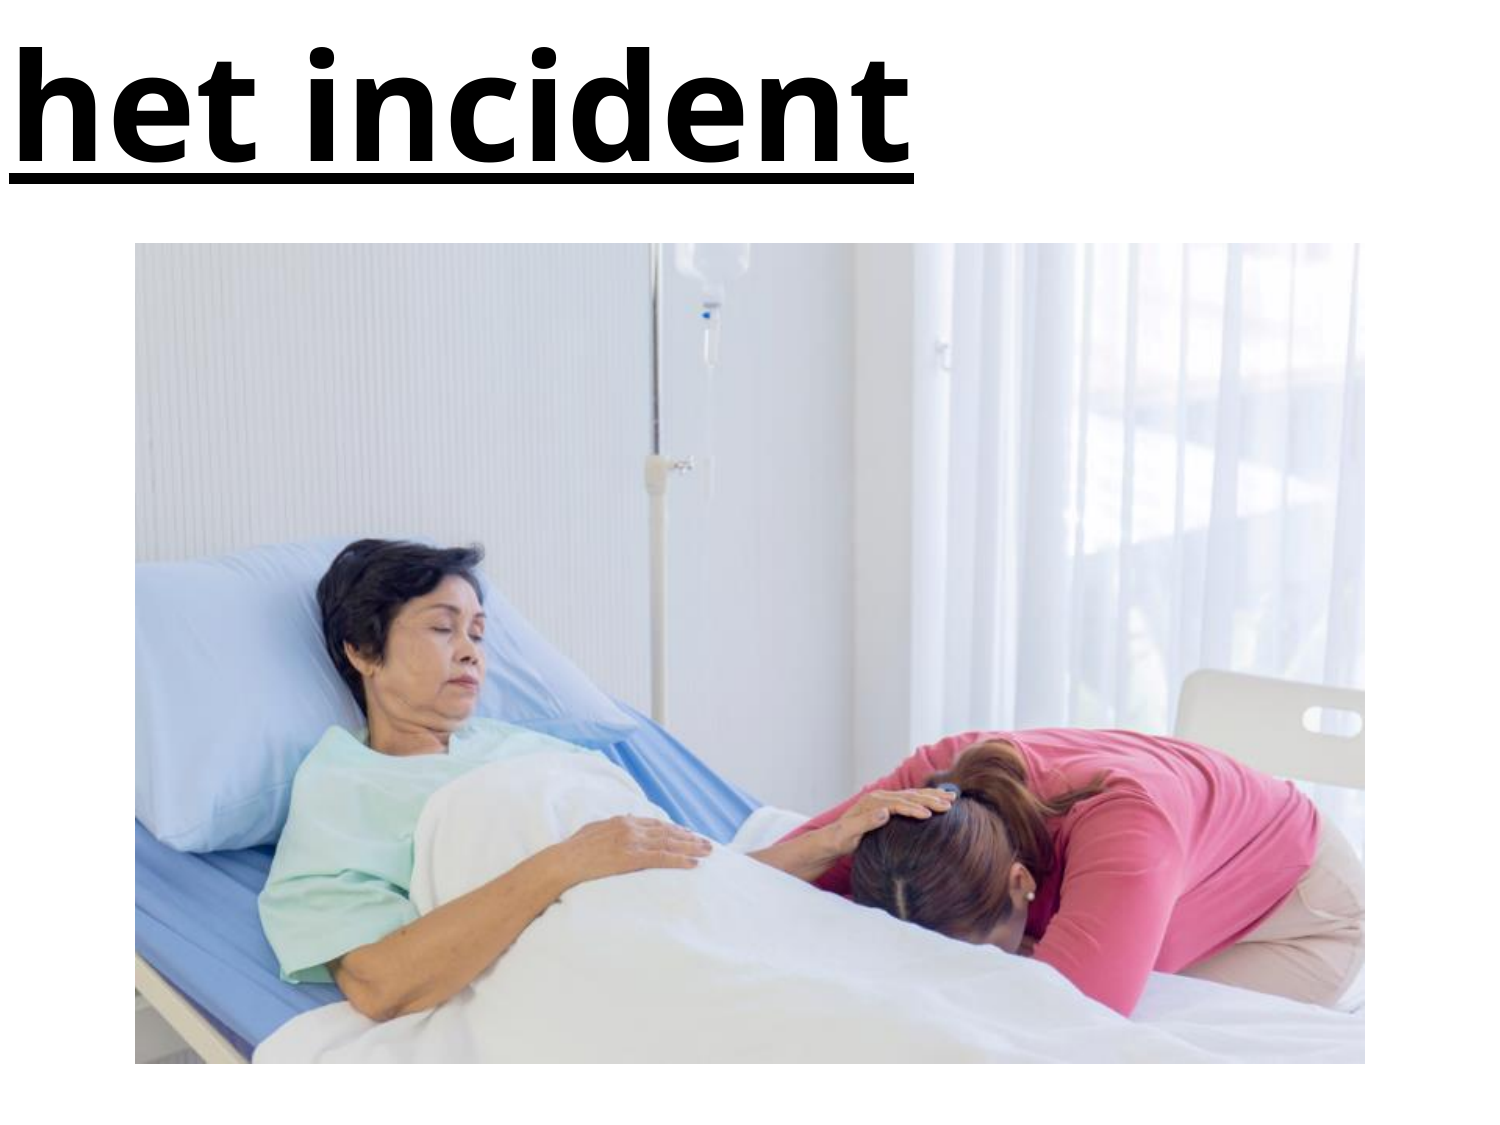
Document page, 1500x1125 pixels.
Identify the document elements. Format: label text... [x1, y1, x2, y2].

picture [135, 243, 1365, 1064]
text_box het incident [0, 4, 1500, 199]
